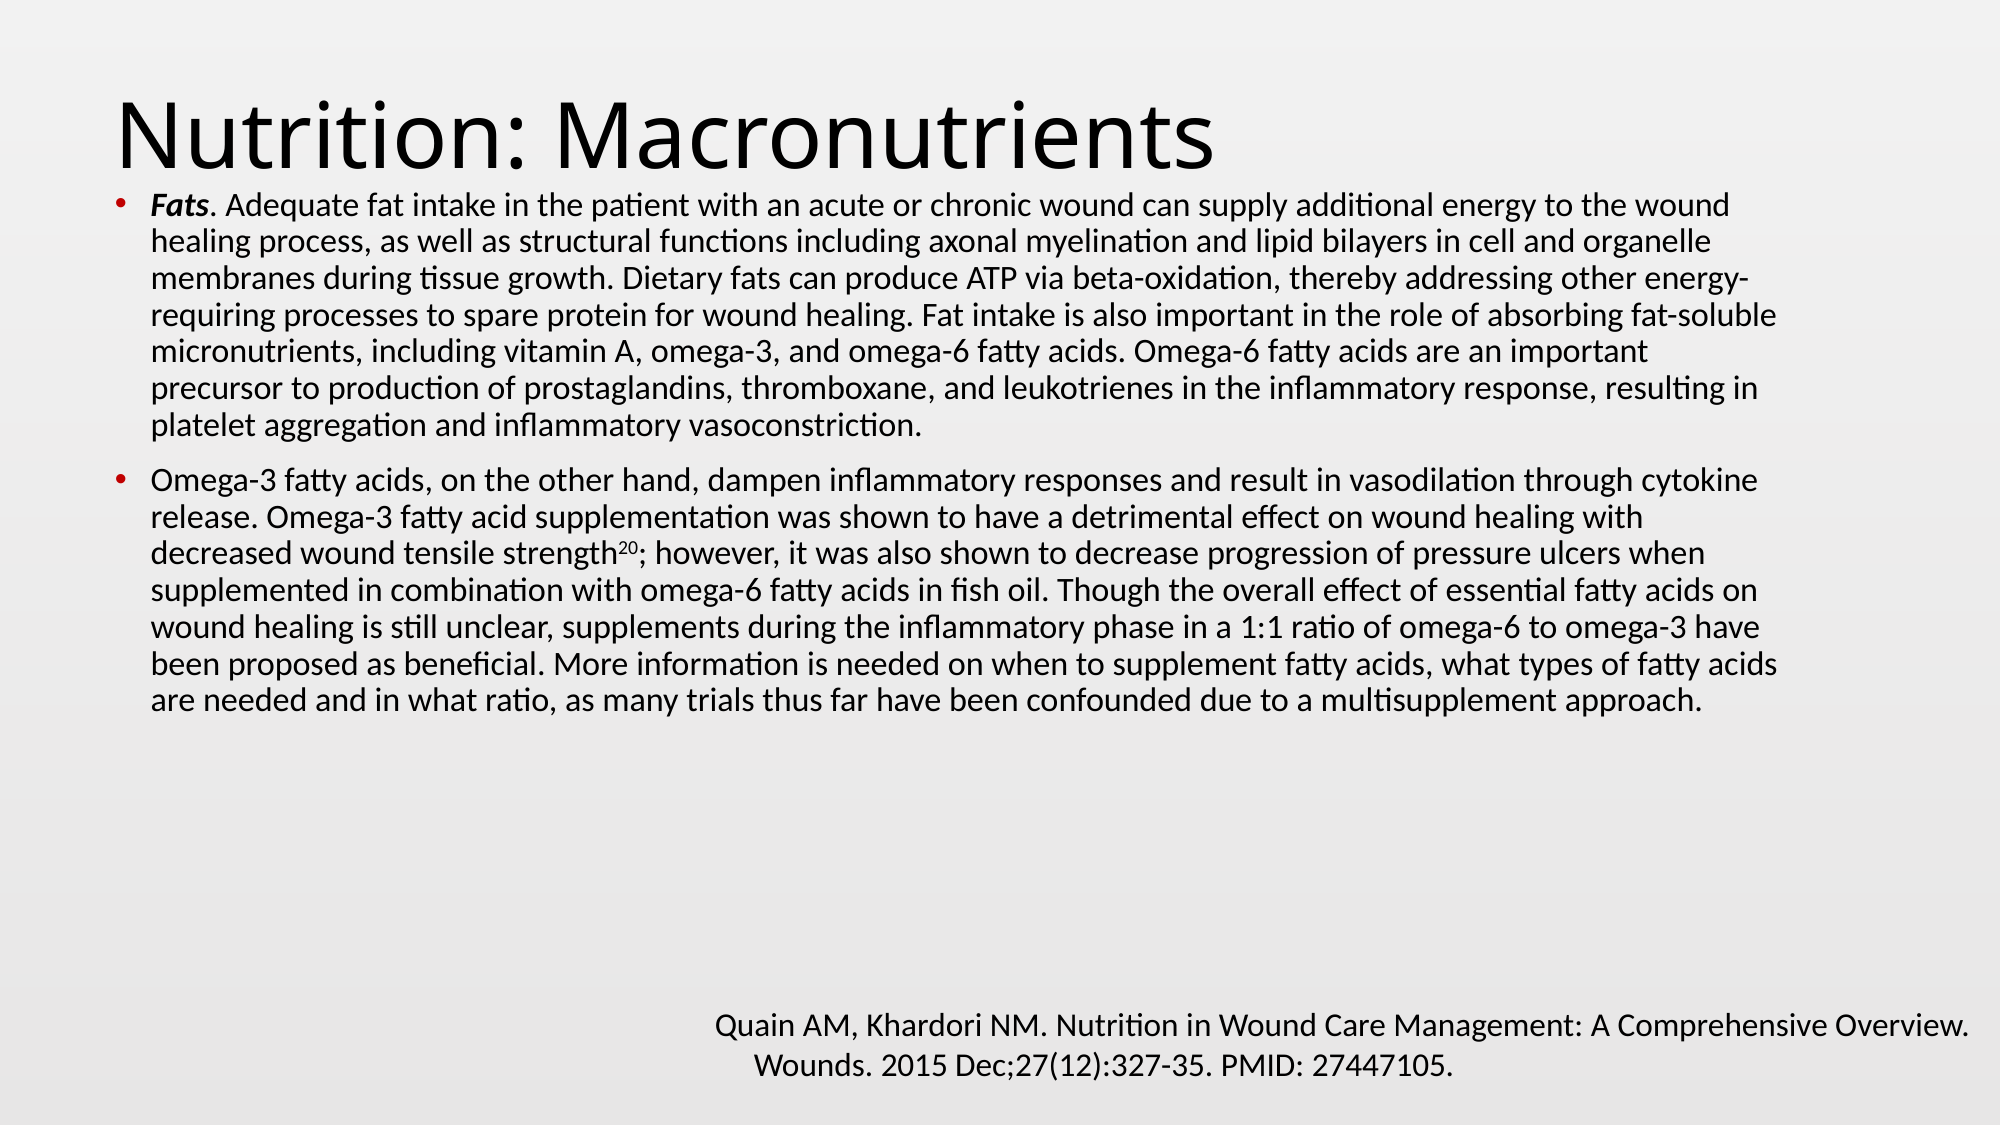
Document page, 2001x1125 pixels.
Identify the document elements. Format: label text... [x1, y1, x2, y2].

list Fats. Adequate fat intake in the patient with an acute or chronic wound can supply additional energy to the wound healing process, as well as structural functions including axonal myelination and lipid bilayers in cell and organelle membranes during tissue growth. Dietary fats can produce ATP via beta-oxidation, thereby addressing other energy-requiring processes to spare protein for wound healing. Fat intake is also important in the role of absorbing fat-soluble micronutrients, including vitamin A, omega-3, and omega-6 fatty acids. Omega-6 fatty acids are an important precursor to production of prostaglandins, thromboxane, and leukotrienes in the inflammatory response, resulting in platelet aggregation and inflammatory vasoconstriction. Omega-3 fatty acids, on the other hand, dampen inflammatory responses and result in vasodilation through cytokine release. Omega-3 fatty acid supplementation was shown to have a detrimental effect on wound healing with decreased wound tensile strength20; however, it was also shown to decrease progression of pressure ulcers when supplemented in combination with omega-6 fatty acids in fish oil. Though the overall effect of essential fatty acids on wound healing is still unclear, supplements during the inflammatory phase in a 1:1 ratio of omega-6 to omega-3 have been proposed as beneficial. More information is needed on when to supplement fatty acids, what types of fatty acids are needed and in what ratio, as many trials thus far have been confounded due to a multisupplement approach. [99, 179, 1795, 763]
title Nutrition: Macronutrients [99, 45, 1900, 233]
text_box Quain AM, Khardori NM. Nutrition in Wound Care Management: A Comprehensive Overview. Wounds. 2015 Dec;27(12):327-35. PMID: 27447105. [699, 995, 2000, 1091]
